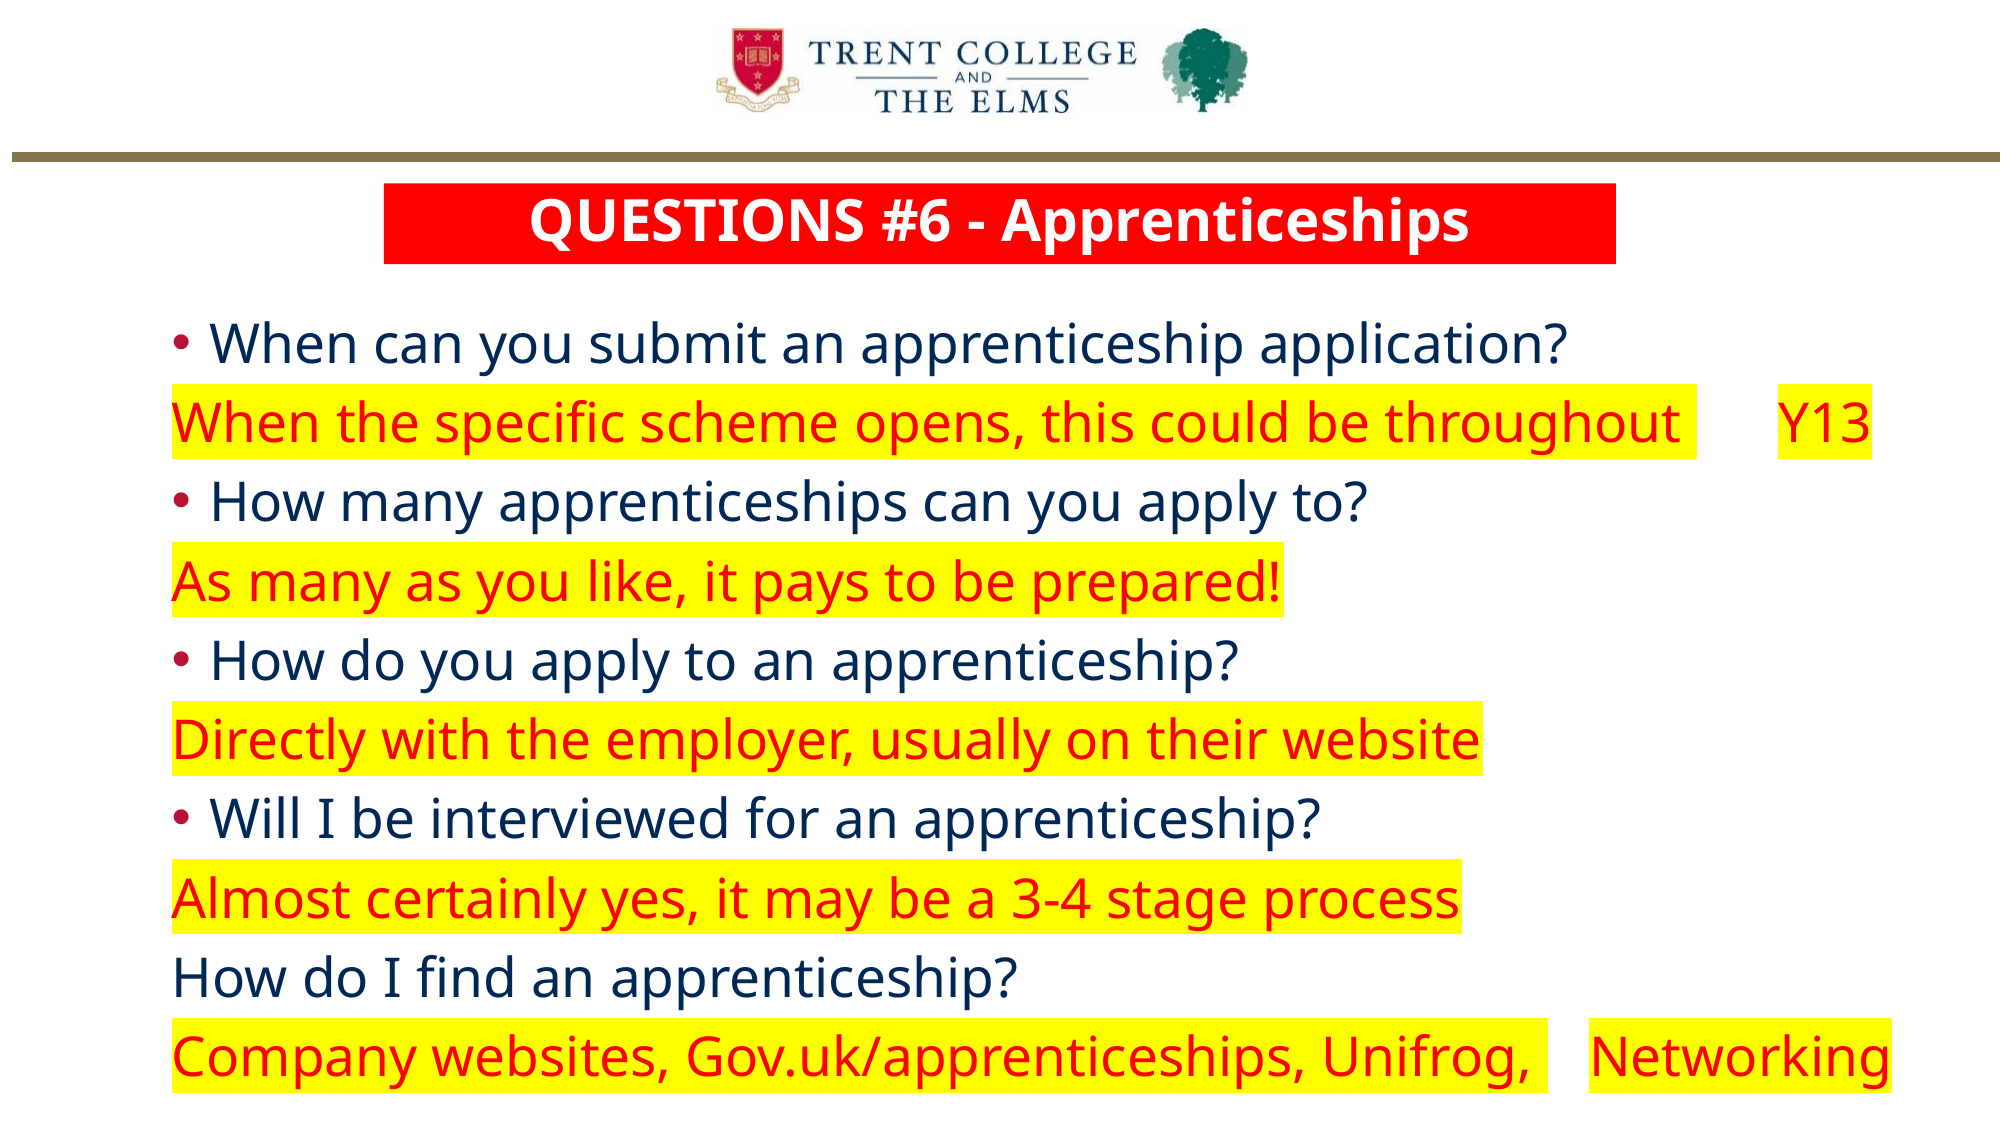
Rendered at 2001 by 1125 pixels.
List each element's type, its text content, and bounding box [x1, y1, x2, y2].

list When can you submit an apprenticeship application? When the specific scheme opens, this could be throughout Y13 How many apprenticeships can you apply to? As many as you like, it pays to be prepared! How do you apply to an apprenticeship? Directly with the employer, usually on their website Will I be interviewed for an apprenticeship? Almost certainly yes, it may be a 3-4 stage process How do I find an apprenticeship? Company websites, Gov.uk/apprenticeships, Unifrog, Networking [81, 287, 1919, 1125]
picture [716, 28, 1248, 113]
text_box QUESTIONS #6 - Apprenticeships [383, 183, 1616, 265]
